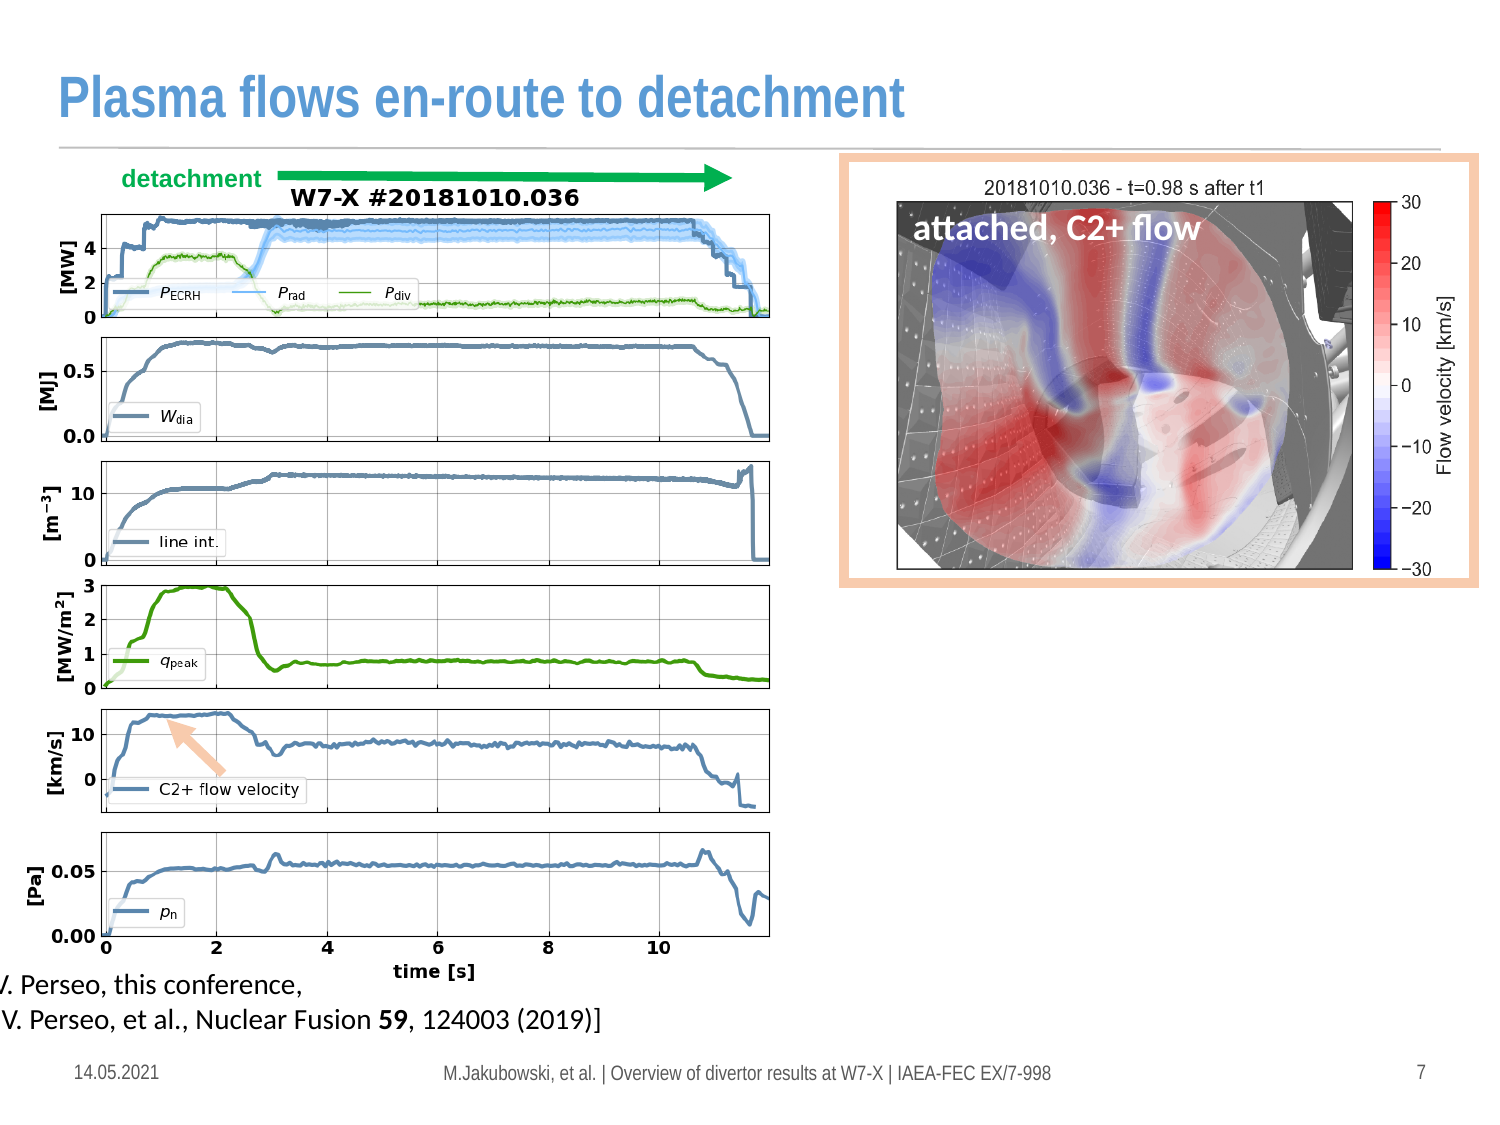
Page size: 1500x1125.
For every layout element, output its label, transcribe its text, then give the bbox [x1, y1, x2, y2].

text_box V. Perseo, this conference, [V. Perseo, et al., Nuclear Fusion 59, 124003 (2019)] [0, 957, 617, 1043]
footer M.Jakubowski, et al. | Overview of divertor results at W7-X | IAEA-FEC EX/7-998 [223, 1040, 1277, 1103]
picture [19, 179, 786, 986]
slide_number 7 [1308, 1040, 1442, 1101]
title Plasma flows en-route to detachment [58, 30, 1178, 138]
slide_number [58, 1043, 192, 1101]
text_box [166, 719, 224, 774]
picture [843, 157, 1475, 601]
text_box detachment [106, 155, 277, 179]
